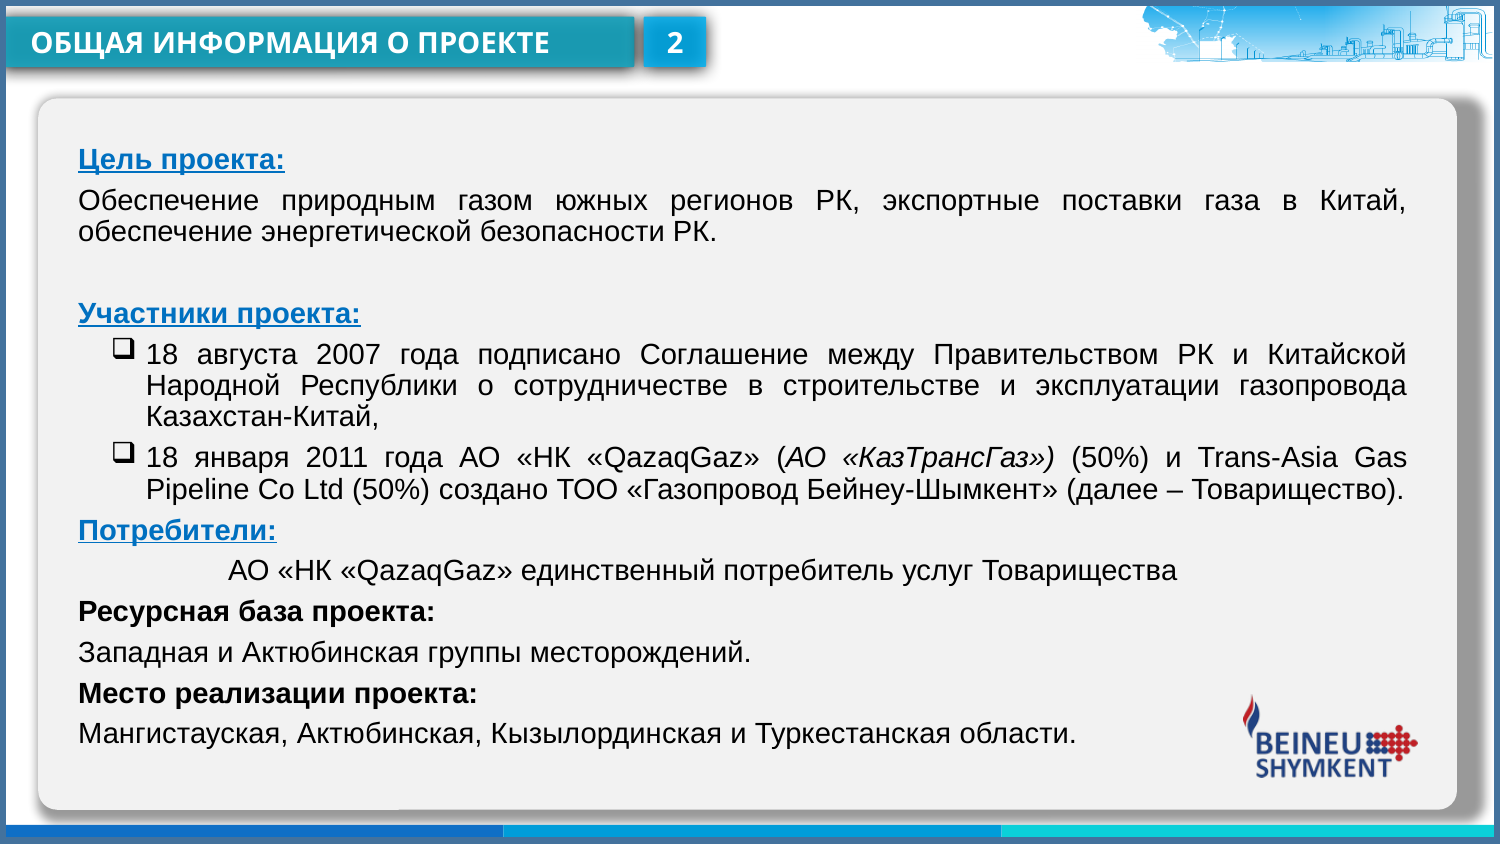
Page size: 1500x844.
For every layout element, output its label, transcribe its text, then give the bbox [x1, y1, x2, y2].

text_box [5, 824, 1500, 839]
picture [1243, 694, 1418, 778]
text_box Цель проекта: Обеспечение природным газом южных регионов РК, экспортные поставки газа в Китай, обеспечение энергетической безопасности РК. Участники проекта: 18 августа 2007 года подписано Соглашение между Правительством РК и Китайской Народной Республики о сотрудничестве в строительстве и эксплуатации газопровода Казахстан-Китай, 18 января 2011 года АО «НК «QazaqGaz» (АО «КазТрансГаз») (50%) и Trans-Asia Gas Pipeline Co Ltd (50%) создано ТОО «Газопровод Бейнеу-Шымкент» (далее – Товарищество). Потребители: АО «НК «QazaqGaz» единственный потребитель услуг Товарищества Ресурсная база проекта: Западная и Актюбинская группы месторождений. Место реализации проекта: Мангистауская, Актюбинская, Кызылординская и Туркестанская области. [63, 137, 1423, 793]
text_box [0, 0, 1500, 844]
picture [1136, 6, 1493, 63]
